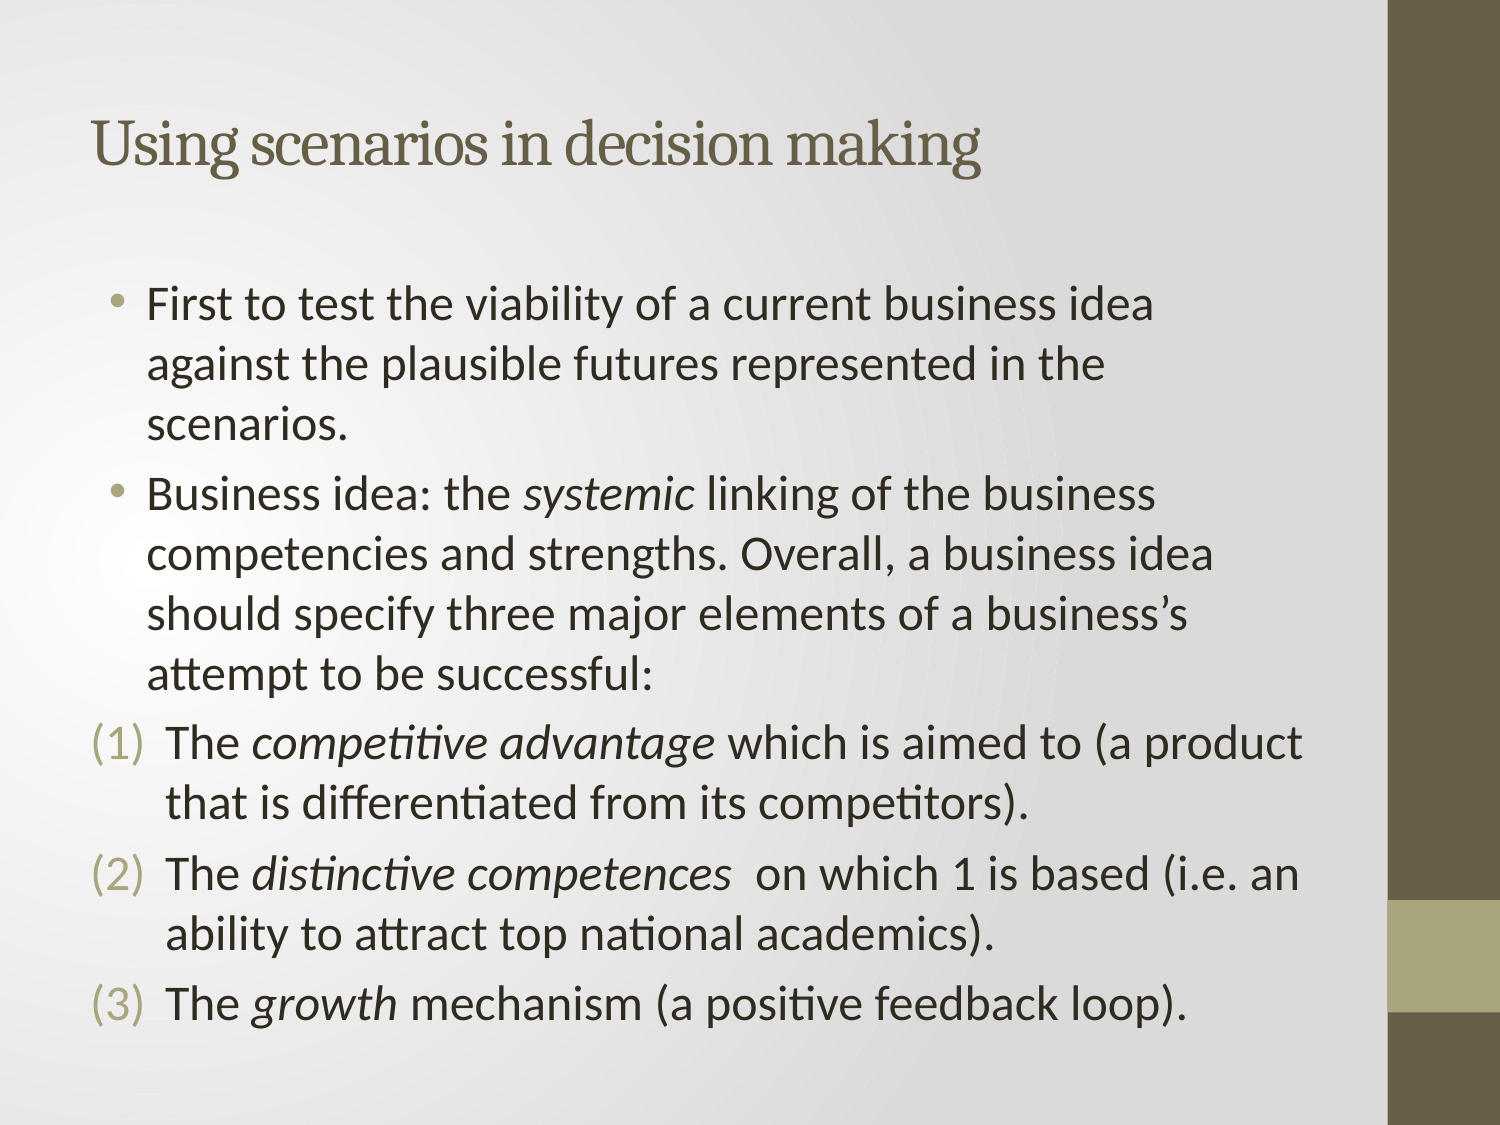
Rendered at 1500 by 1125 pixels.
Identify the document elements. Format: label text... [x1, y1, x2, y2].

title Using scenarios in decision making [75, 45, 1325, 233]
list First to test the viability of a current business idea against the plausible futures represented in the scenarios. Business idea: the systemic linking of the business competencies and strengths. Overall, a business idea should specify three major elements of a business’s attempt to be successful: The competitive advantage which is aimed to (a product that is differentiated from its competitors). The distinctive competences on which 1 is based (i.e. an ability to attract top national academics). The growth mechanism (a positive feedback loop). [75, 262, 1325, 1050]
